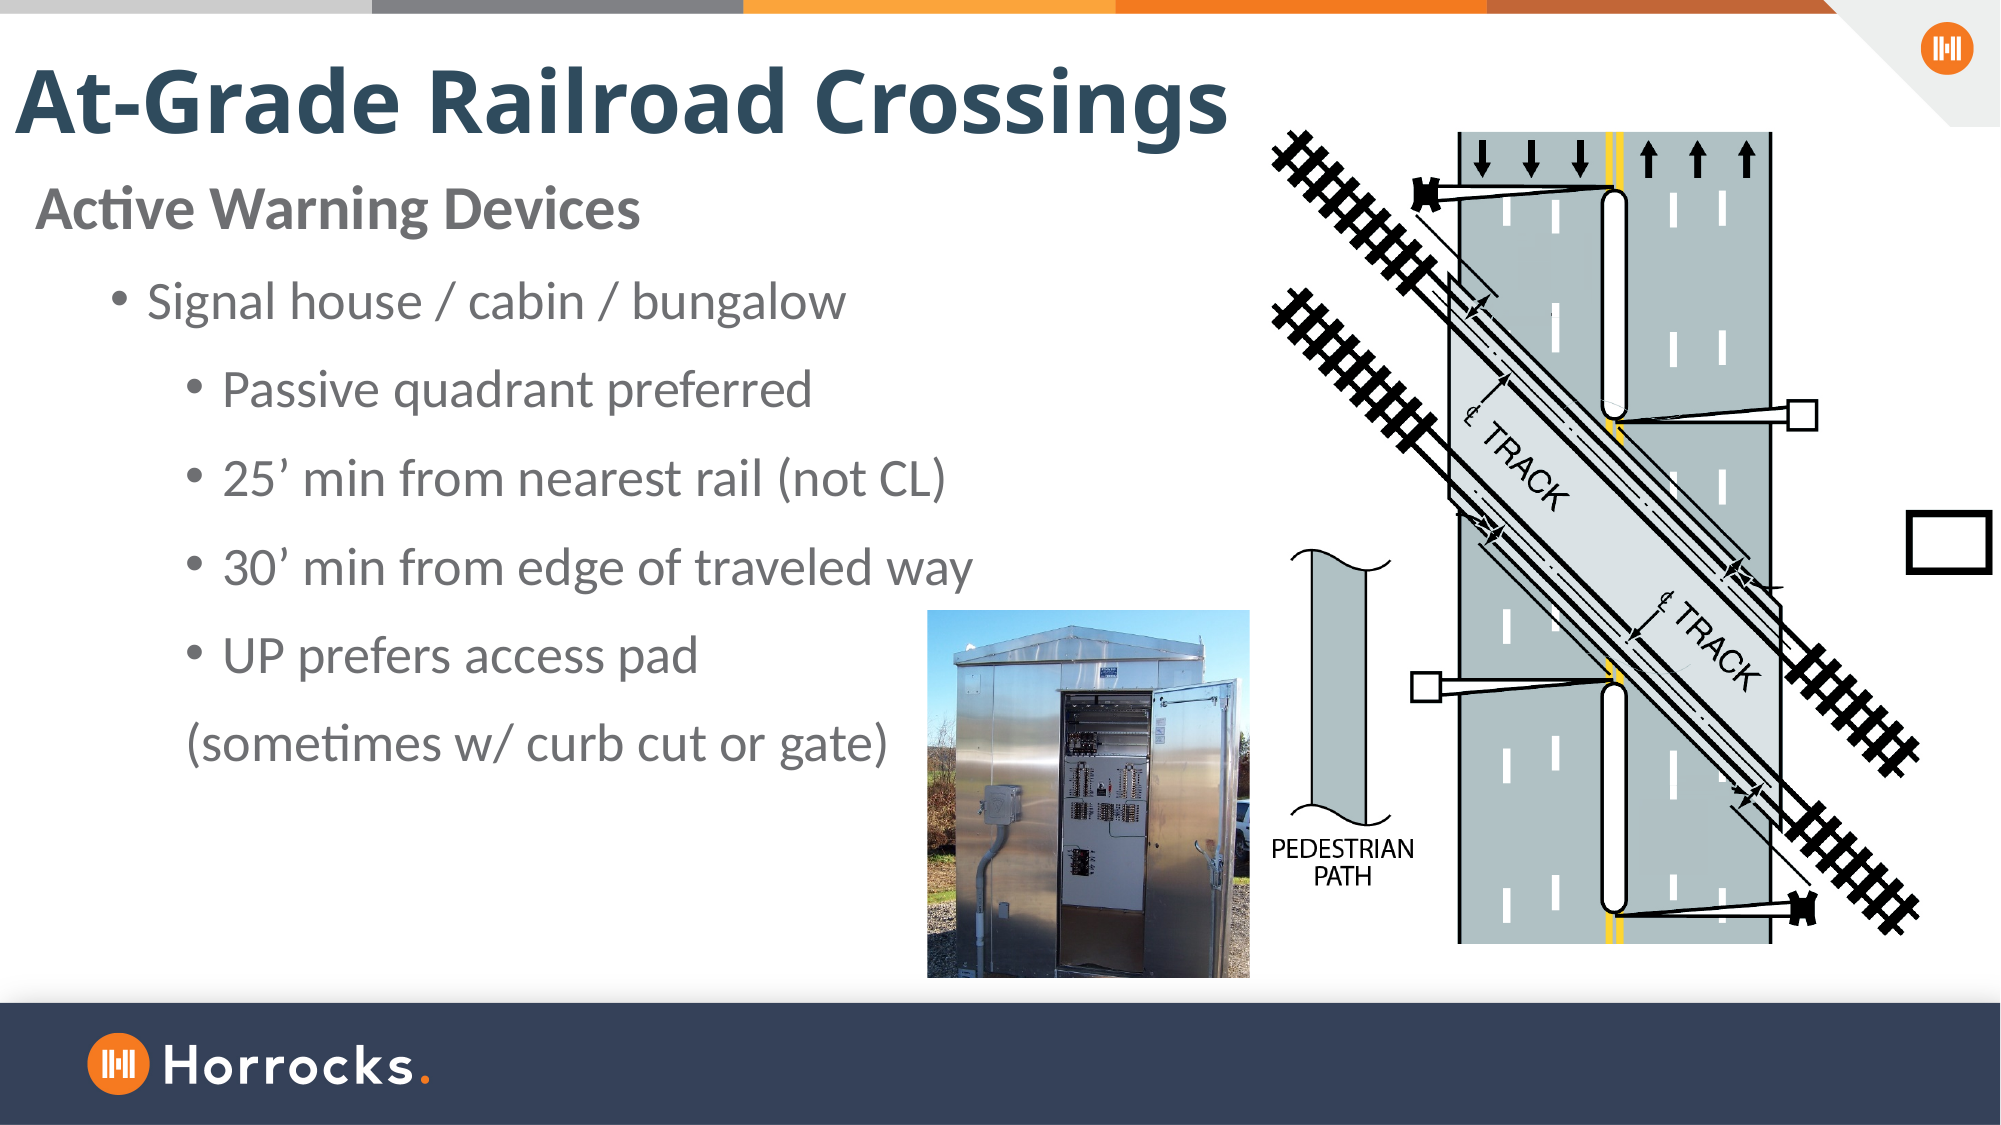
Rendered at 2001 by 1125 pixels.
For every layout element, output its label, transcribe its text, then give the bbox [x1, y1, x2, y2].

text_box At-Grade Railroad Crossings [0, 0, 1615, 230]
text_box Active Warning Devices Signal house / cabin / bungalow Passive quadrant preferred 25’ min from nearest rail (not CL) 30’ min from edge of traveled way UP prefers access pad (sometimes w/ curb cut or gate) [0, 144, 1033, 795]
picture [0, 0, 2001, 1125]
